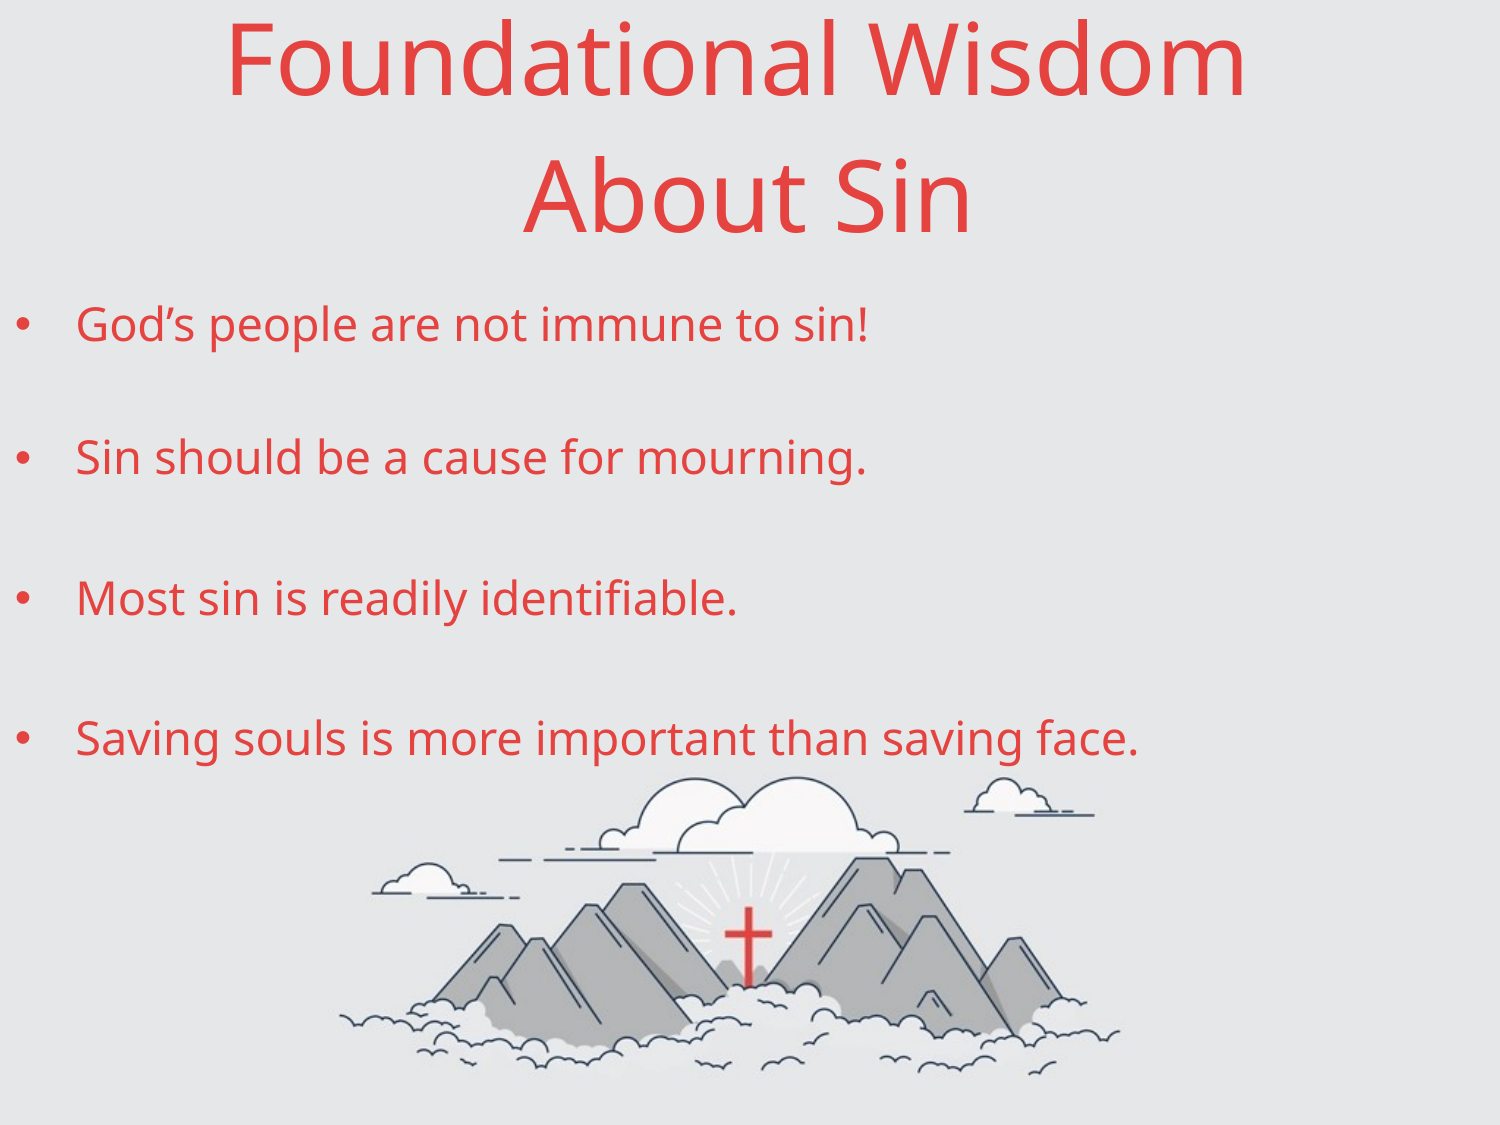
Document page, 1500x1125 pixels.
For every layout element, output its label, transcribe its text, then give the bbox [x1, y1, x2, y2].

text_box God’s people are not immune to sin! Sin should be a cause for mourning. Most sin is readily identifiable. Saving souls is more important than saving face. [0, 276, 1500, 781]
list Foundational Wisdom About Sin [0, 0, 1500, 276]
picture [0, 781, 1500, 1125]
